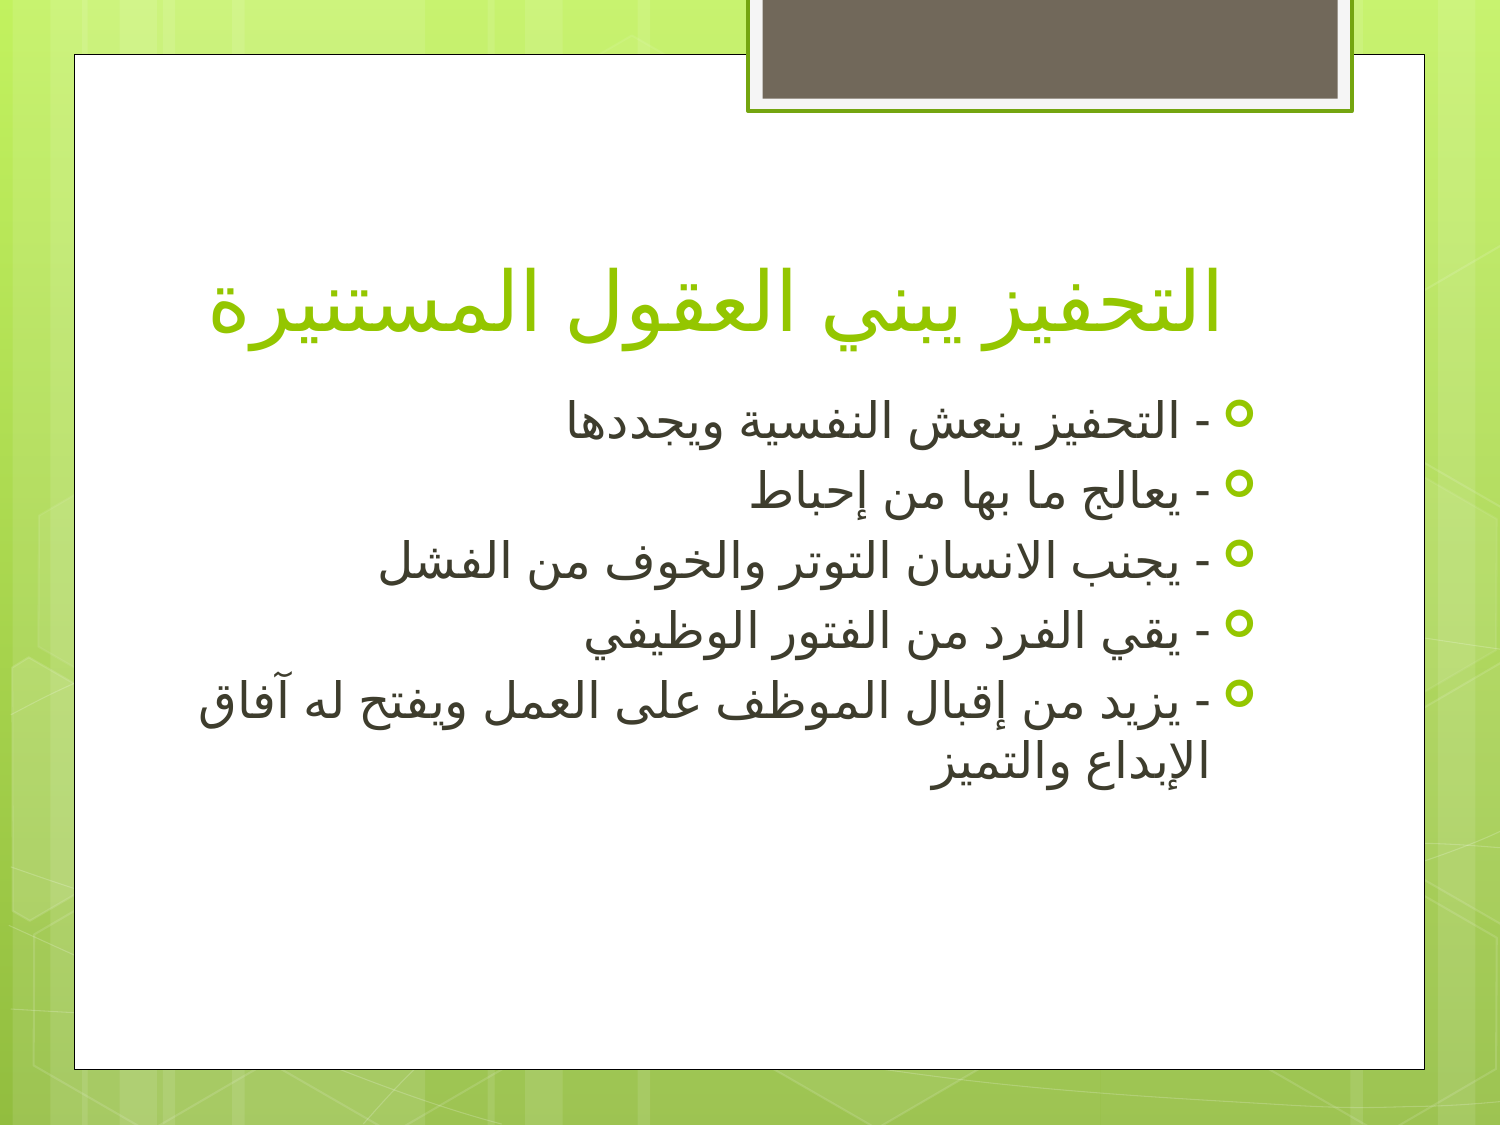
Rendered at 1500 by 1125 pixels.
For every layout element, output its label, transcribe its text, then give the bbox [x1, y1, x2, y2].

list - التحفيز ينعش النفسية ويجددها - يعالج ما بها من إحباط - يجنب الانسان التوتر والخوف من الفشل - يقي الفرد من الفتور الوظيفي - يزيد من إقبال الموظف على العمل ويفتح له آفاق الإبداع والتميز [171, 381, 1283, 957]
title التحفيز يبني العقول المستنيرة [171, 168, 1324, 357]
